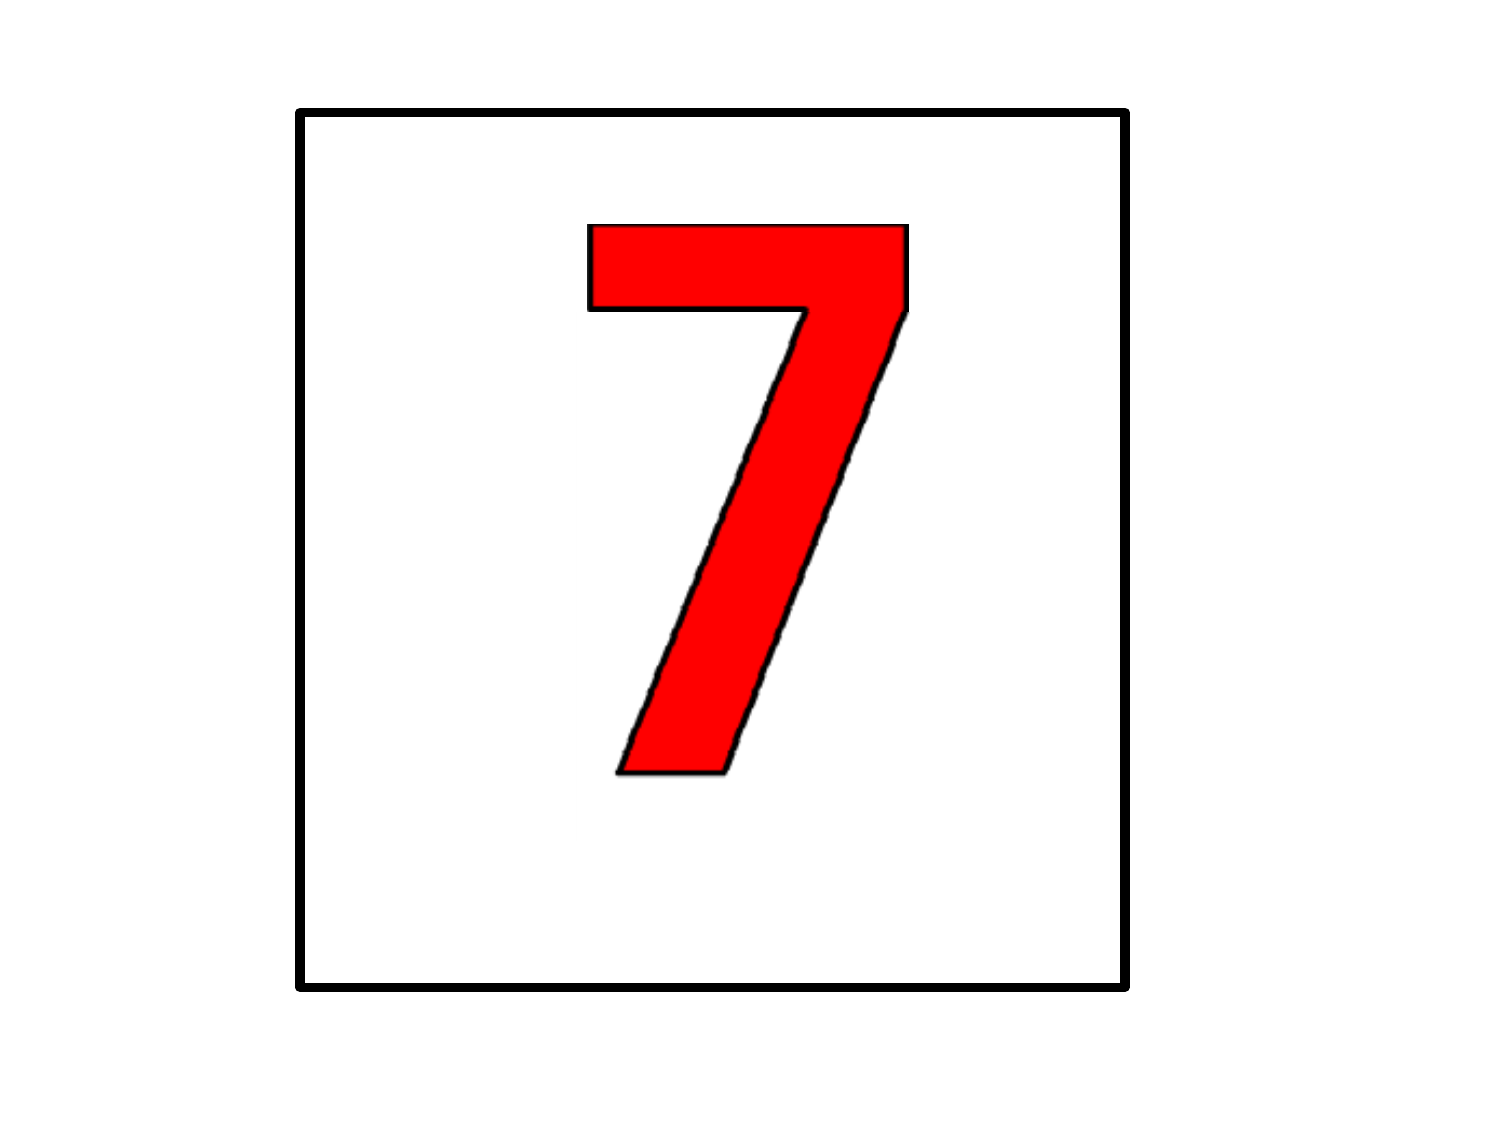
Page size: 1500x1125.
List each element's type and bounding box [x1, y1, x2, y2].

picture [574, 224, 968, 841]
text_box [299, 112, 1125, 988]
